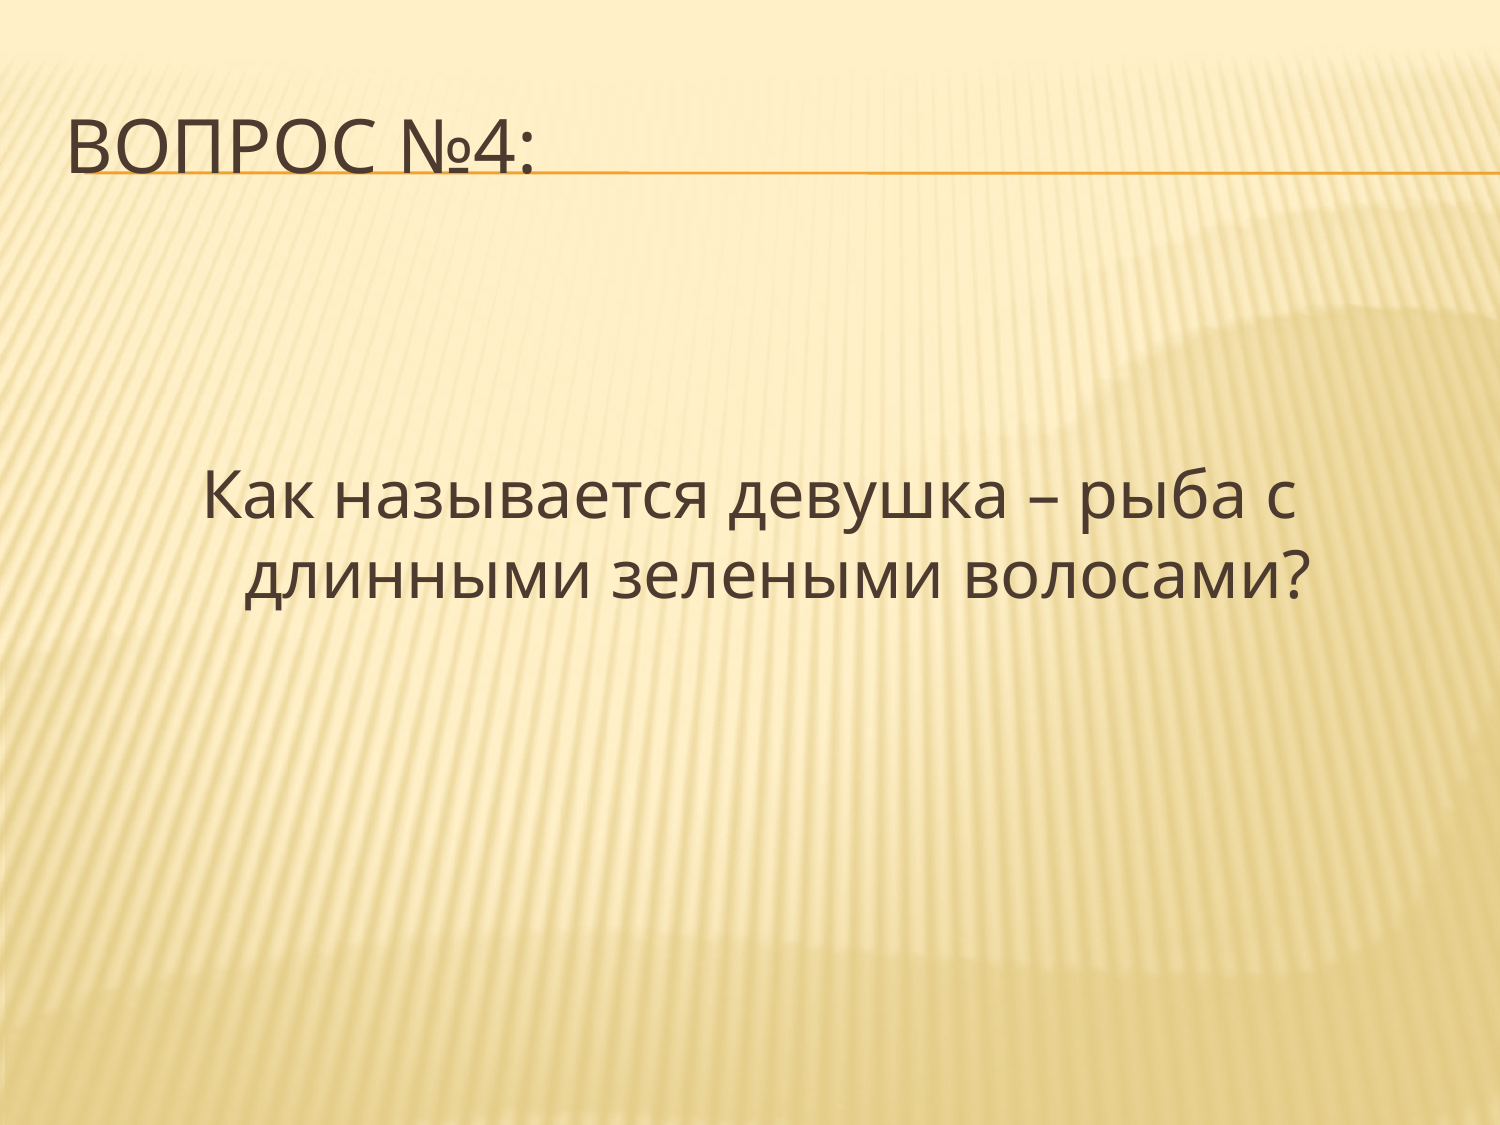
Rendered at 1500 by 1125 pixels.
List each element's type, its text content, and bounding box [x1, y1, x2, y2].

list Как называется девушка – рыба с длинными зелеными волосами? [75, 444, 1425, 1005]
title Вопрос №4: [50, 75, 1475, 213]
